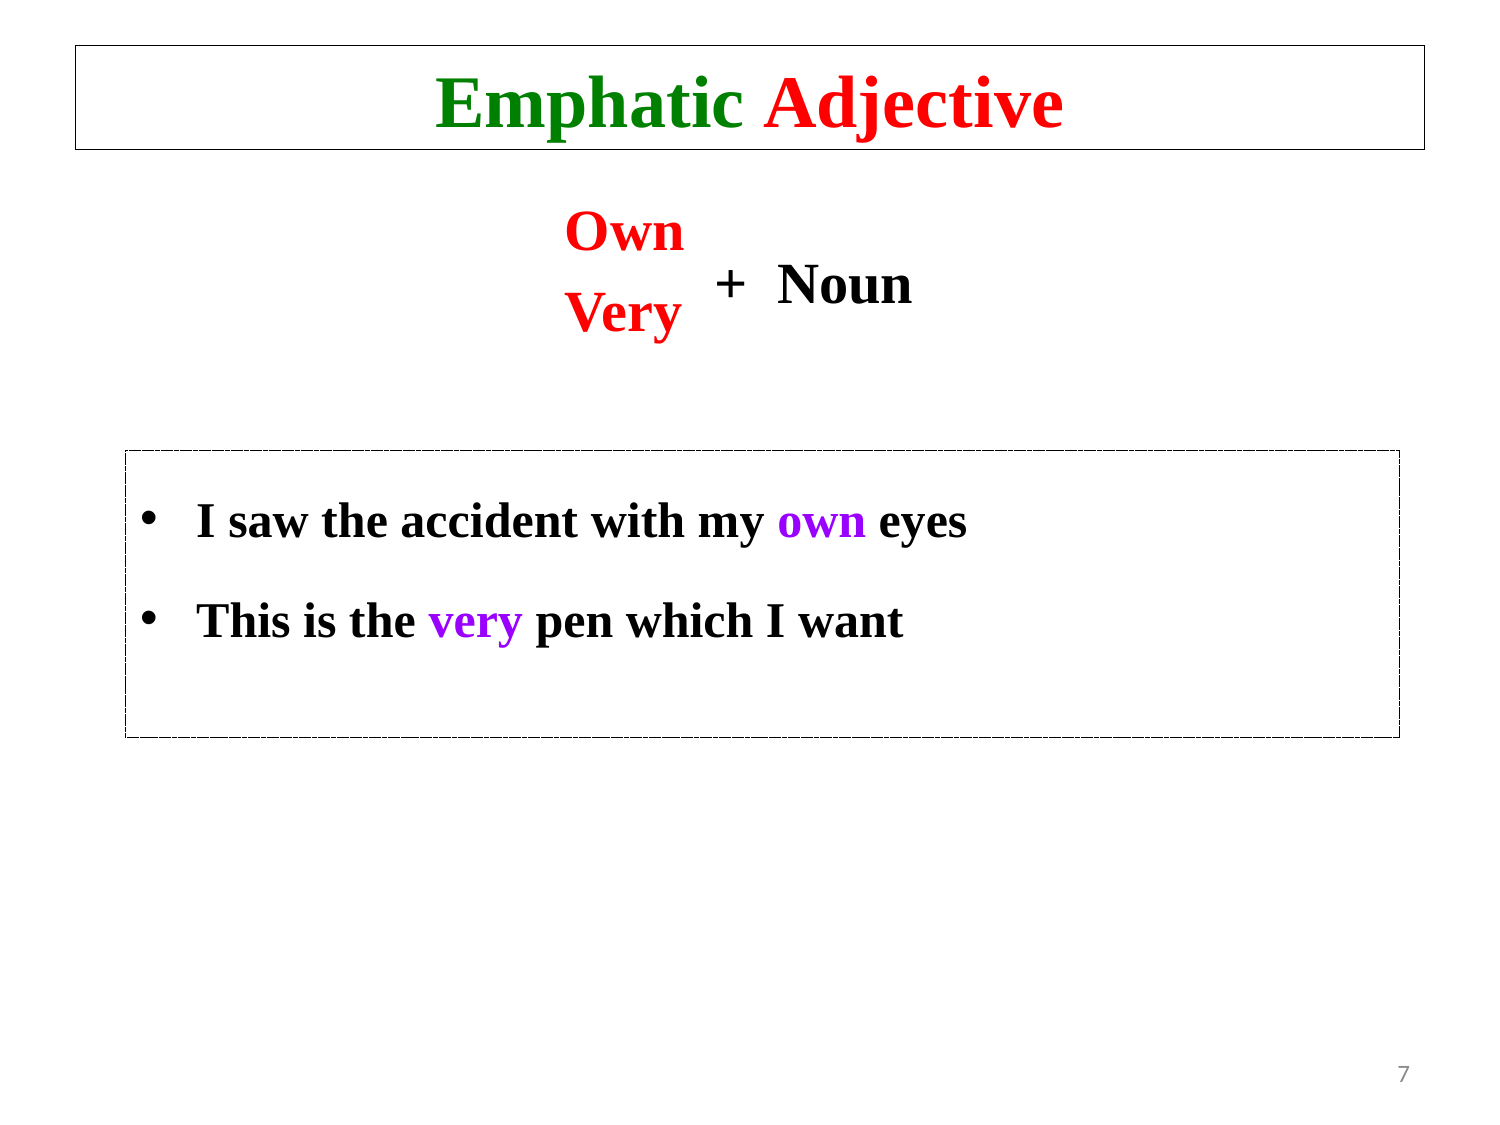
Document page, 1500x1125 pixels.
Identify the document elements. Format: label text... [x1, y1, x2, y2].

list I saw the accident with my own eyes This is the very pen which I want [125, 450, 1400, 738]
title Emphatic Adjective [75, 45, 1425, 150]
slide_number 7 [1074, 1042, 1425, 1103]
text_box Own Very [549, 184, 725, 435]
text_box + Noun [699, 237, 1188, 488]
